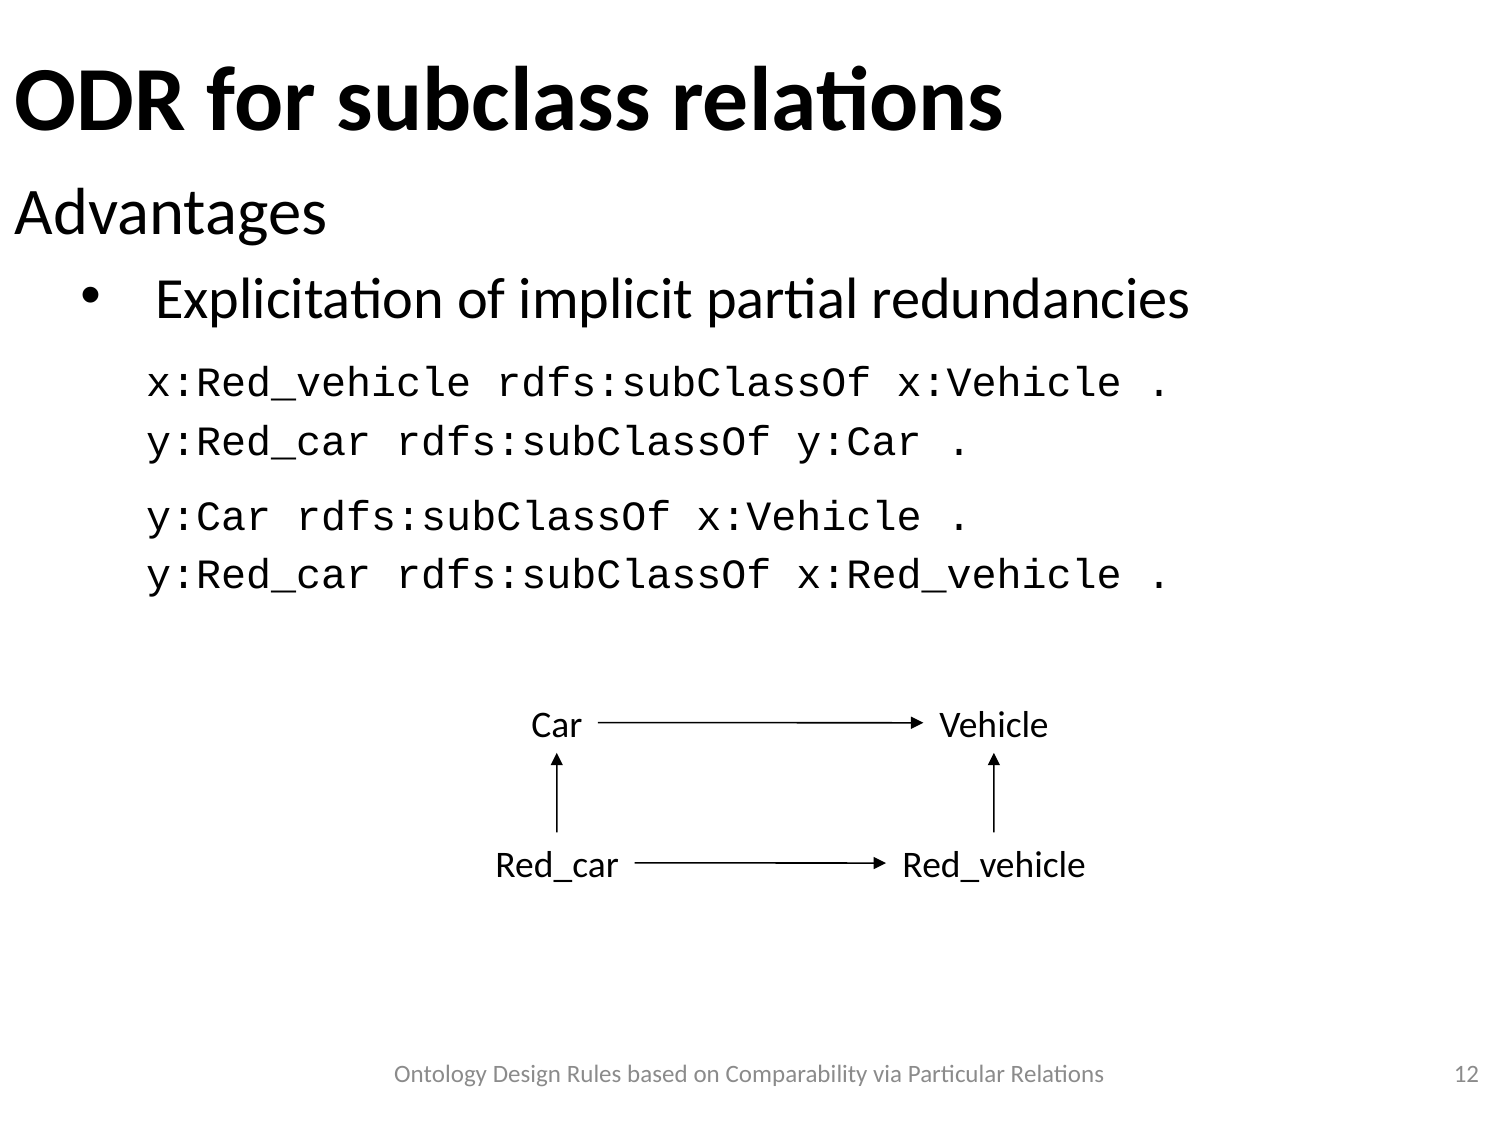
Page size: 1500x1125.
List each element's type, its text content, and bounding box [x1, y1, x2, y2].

text_box Red_car [480, 832, 634, 893]
text_box Red_vehicle [887, 832, 1101, 893]
text_box [987, 752, 1001, 833]
text_box Advantages Explicitation of implicit partial redundancies x:Red_vehicle rdfs:subClassOf x:Vehicle . y:Red_car rdfs:subClassOf y:Car . y:Car rdfs:subClassOf x:Vehicle . y:Red_car rdfs:subClassOf x:Red_vehicle . [0, 160, 1500, 719]
text_box [634, 856, 887, 870]
text_box Ontology Design Rules based on Comparability via Particular Relations [371, 1042, 1128, 1103]
text_box ODR for subclass relations [0, 0, 1500, 160]
text_box Car [516, 692, 598, 753]
text_box [550, 752, 563, 833]
text_box <numéro> [1144, 1042, 1495, 1103]
text_box [597, 716, 924, 729]
text_box Vehicle [924, 692, 1064, 753]
